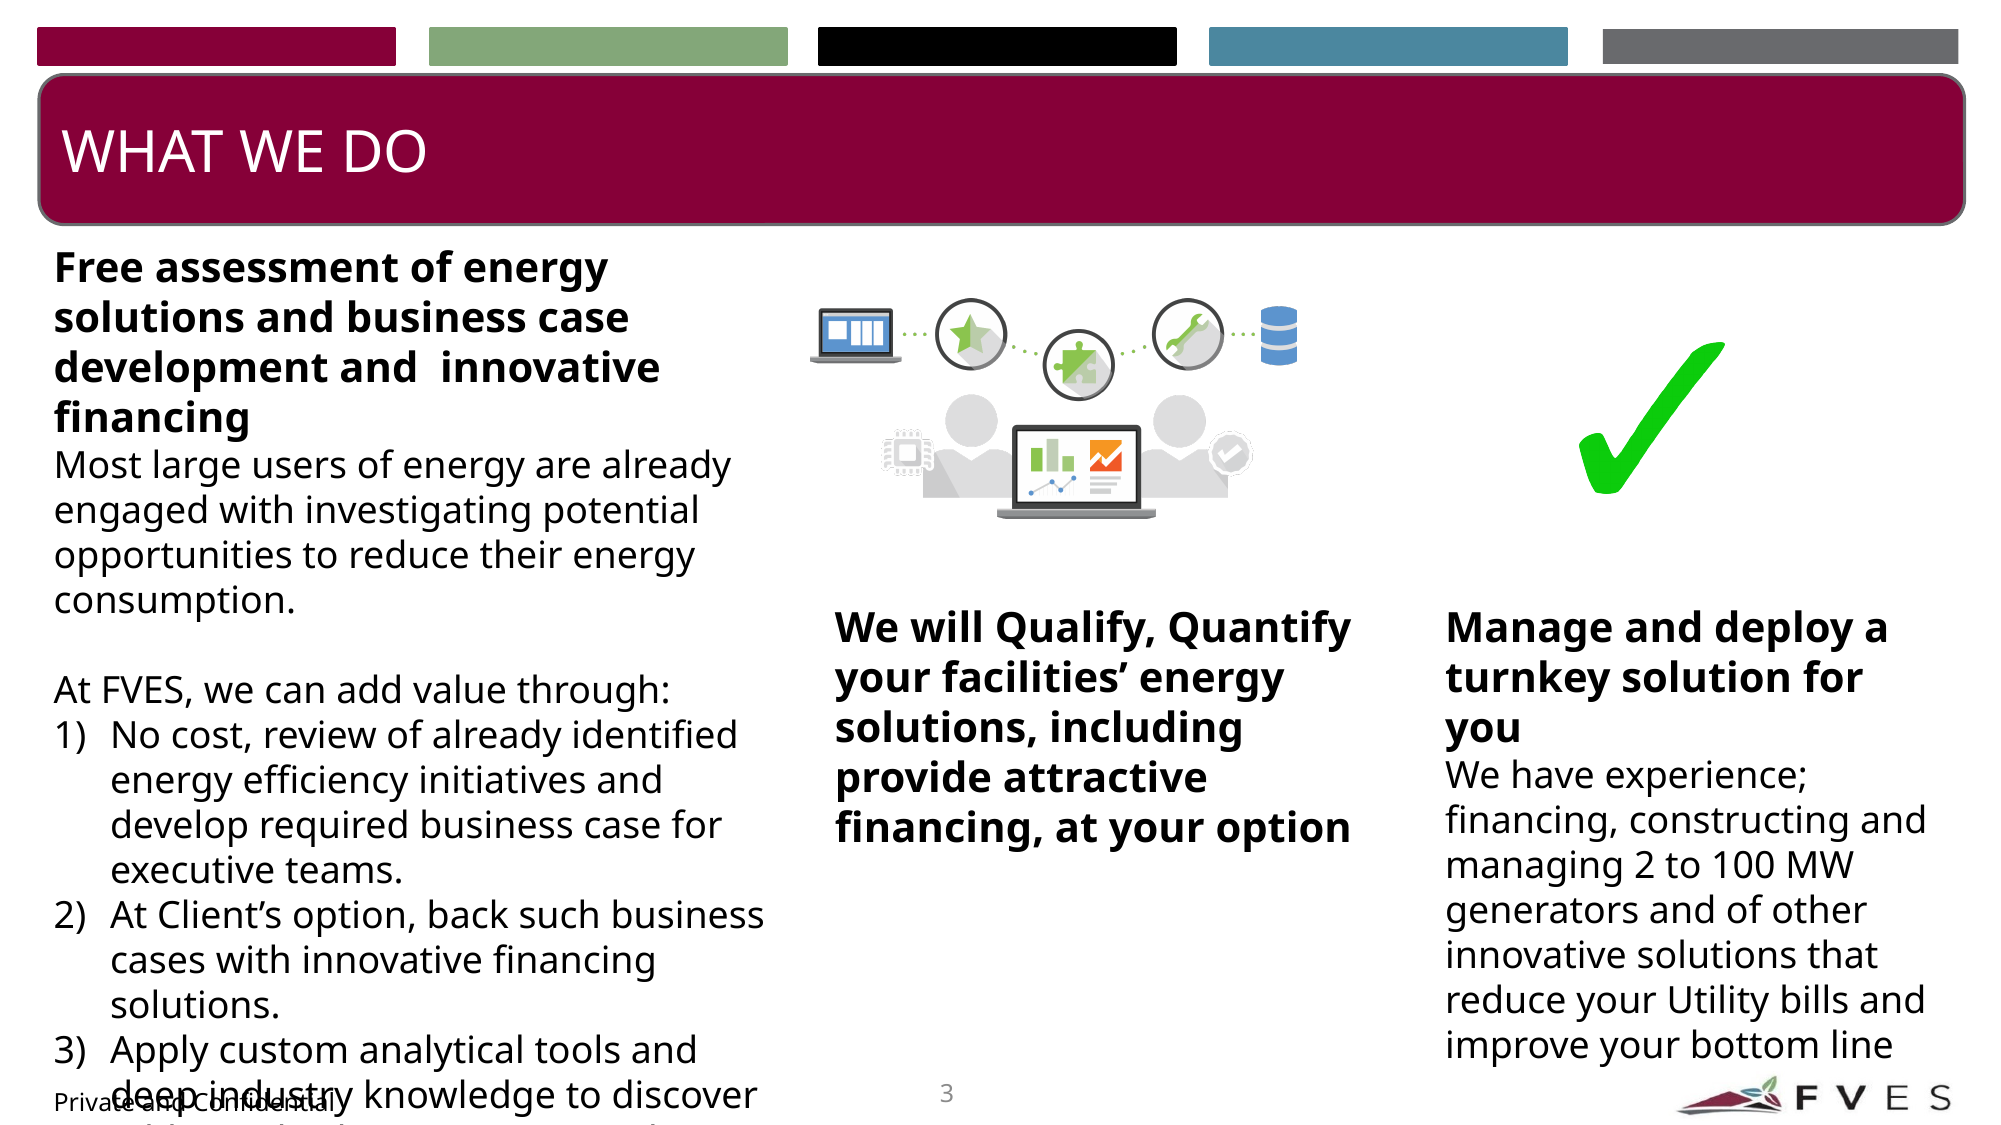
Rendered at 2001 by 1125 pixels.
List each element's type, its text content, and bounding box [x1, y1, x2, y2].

text_box WHAT WE DO [37, 72, 1967, 227]
picture [1668, 1071, 1959, 1125]
picture [1578, 341, 1725, 495]
picture [810, 297, 1297, 520]
text_box We will Qualify, Quantify your facilities’ energy solutions, including provide attractive financing, at your option [820, 593, 1372, 904]
text_box Manage and deploy a turnkey solution for you We have experience; financing, constructing and managing 2 to 100 MW generators and of other innovative solutions that reduce your Utility bills and improve your bottom line [1430, 593, 1952, 1074]
text_box 3 [802, 1065, 970, 1125]
text_box Free assessment of energy solutions and business case development and innovative financing Most large users of energy are already engaged with investigating potential opportunities to reduce their energy consumption. At FVES, we can add value through: No cost, review of already identified energy efficiency initiatives and develop required business case for executive teams. At Client’s option, back such business cases with innovative financing solutions. Apply custom analytical tools and deep industry knowledge to discover additional solutions to save utility costs and/or enhance operational resiliency [38, 233, 802, 1125]
